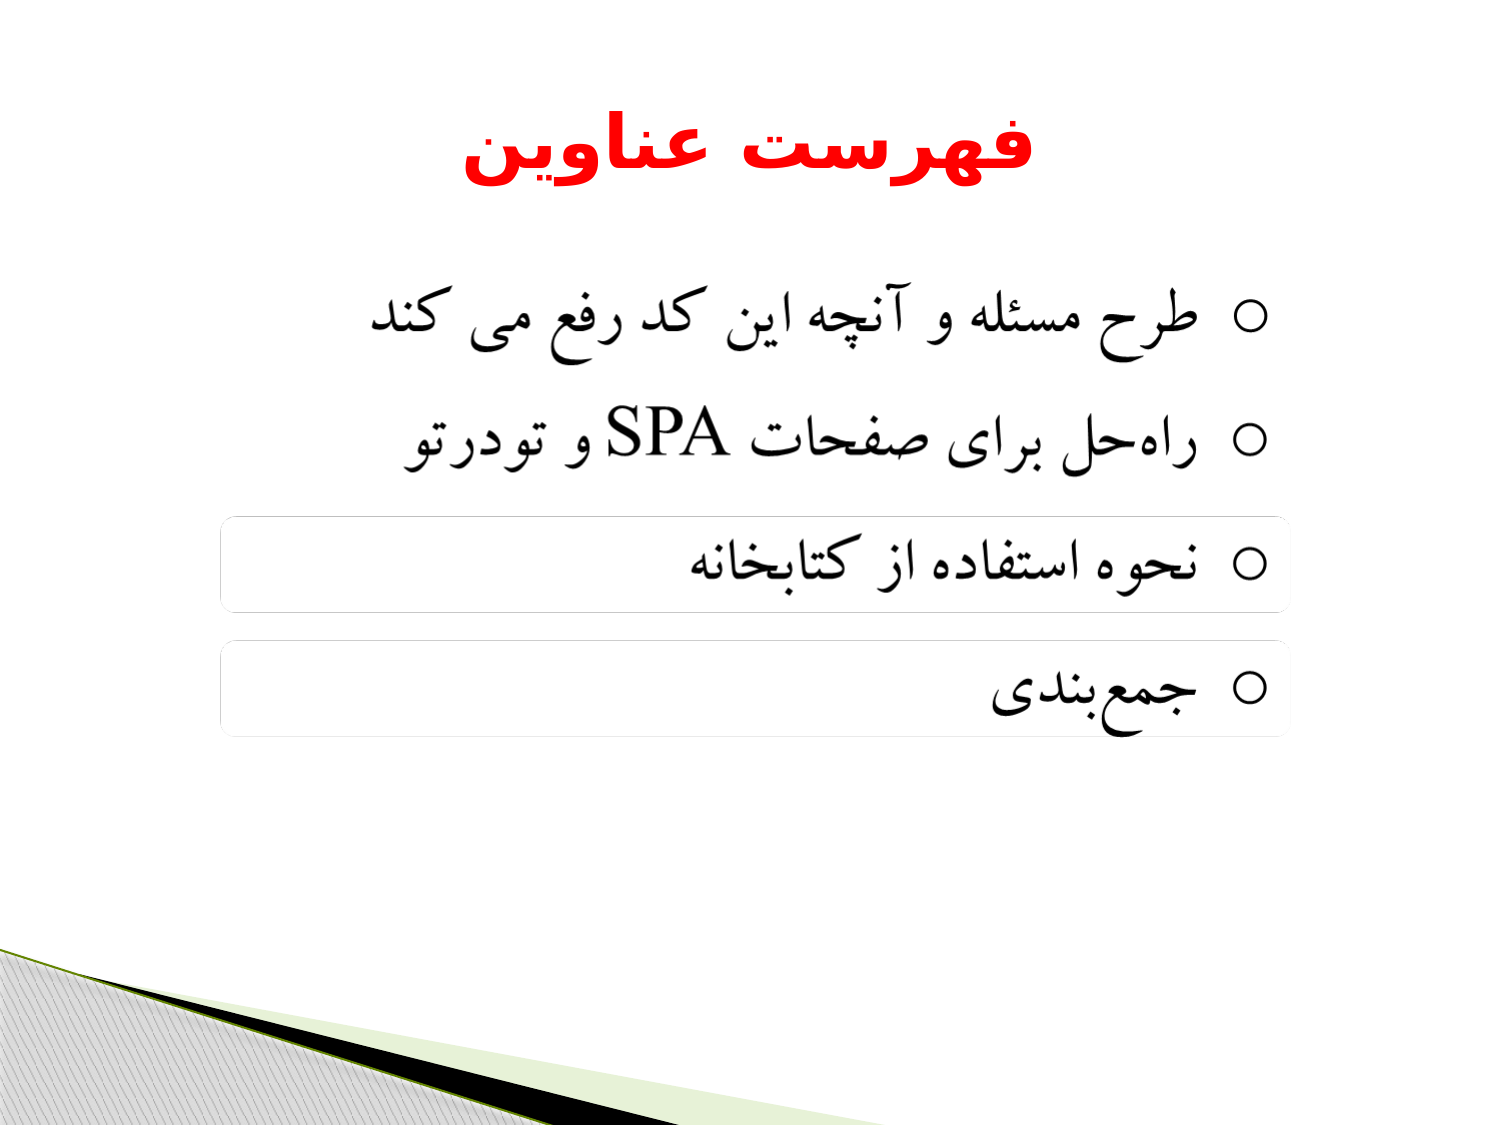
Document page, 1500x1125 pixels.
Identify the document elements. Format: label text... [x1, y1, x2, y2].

picture [0, 249, 1315, 785]
title فهرست عناوین [75, 45, 1425, 233]
